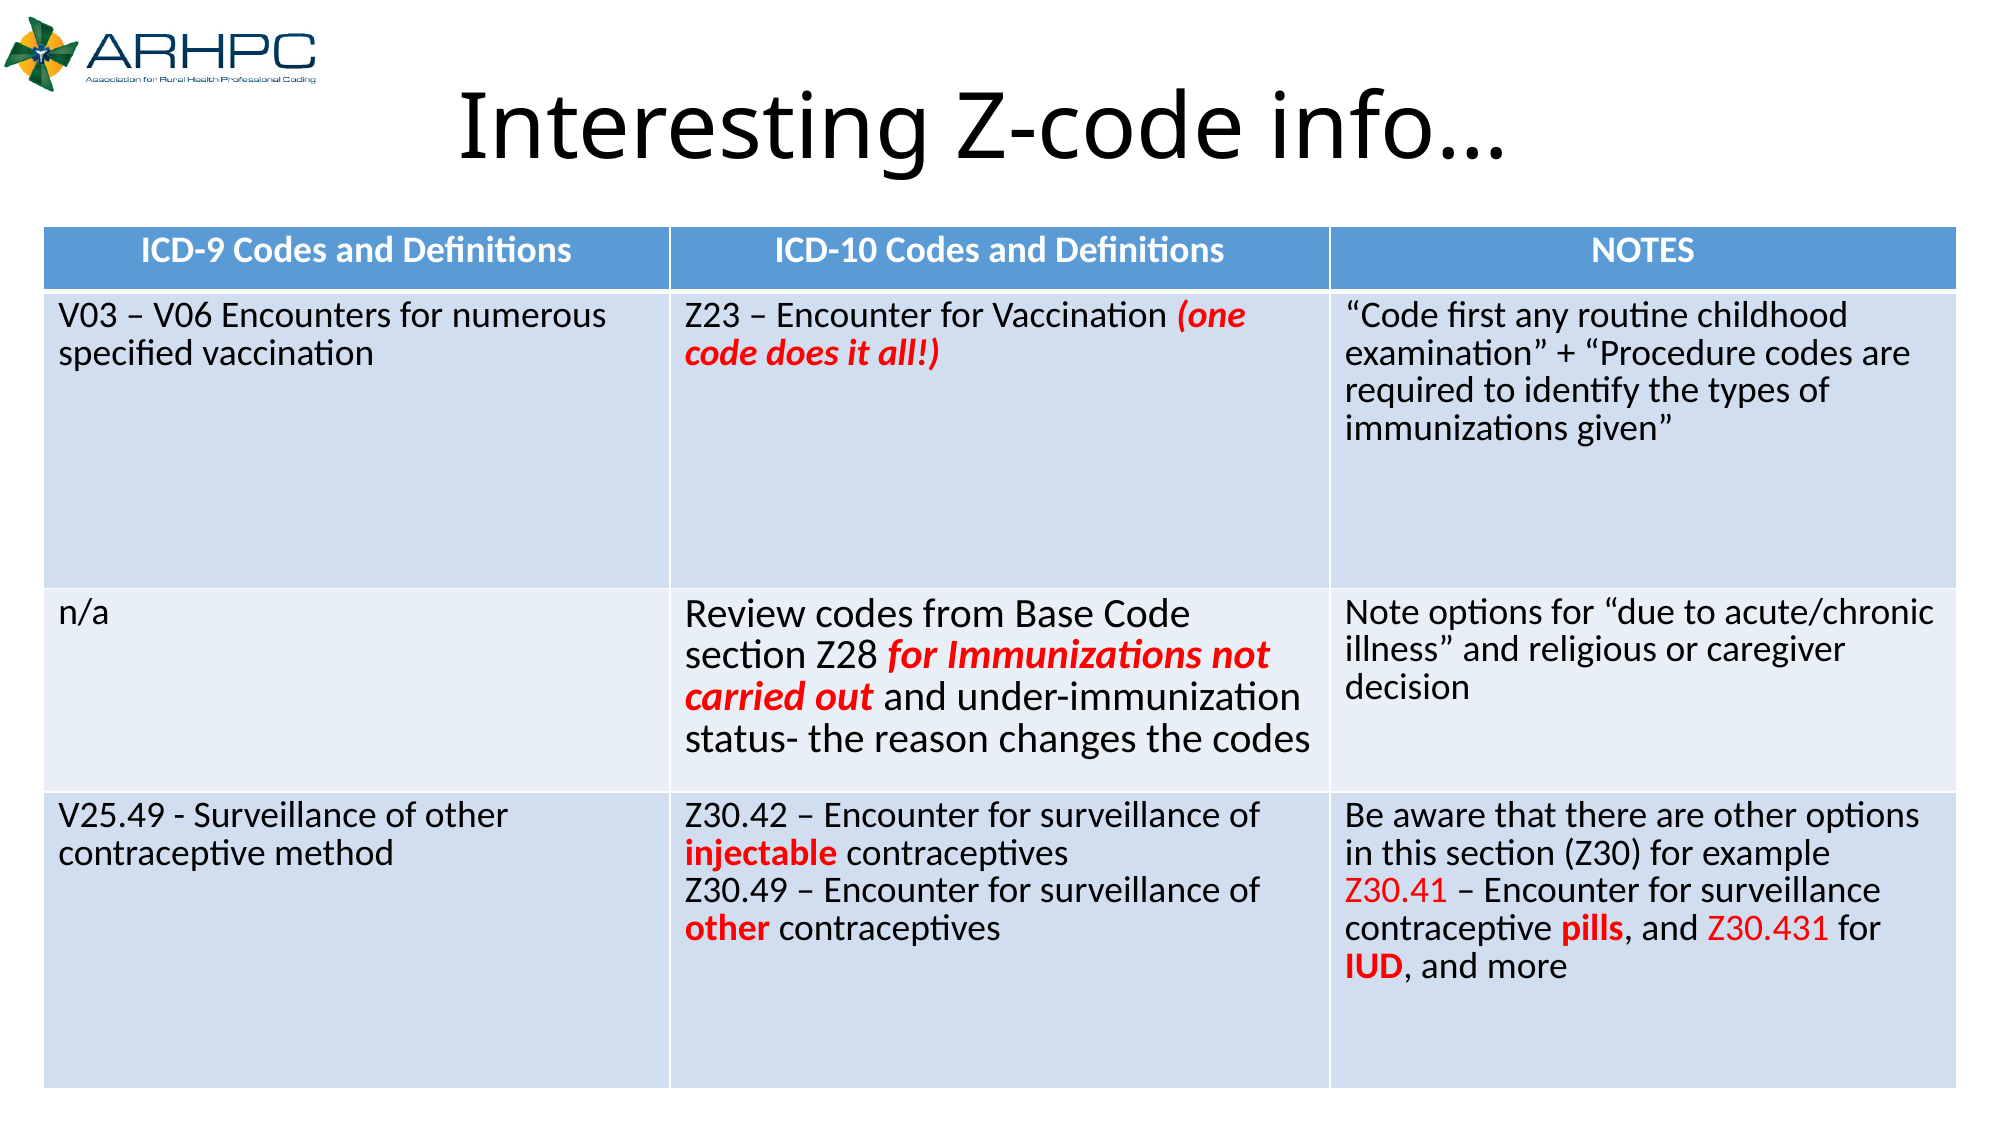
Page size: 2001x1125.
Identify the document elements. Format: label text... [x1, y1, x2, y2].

table_cell Z23 – Encounter for Vaccination (one code does it all!) [671, 294, 1329, 588]
table_header NOTES [1331, 227, 1956, 289]
table_cell Review codes from Base Code section Z28 for Immunizations not carried out and under-immunization status- the reason changes the codes [671, 589, 1329, 791]
table_cell n/a [44, 589, 669, 791]
title Interesting Z-code info… [443, 59, 1863, 198]
table_cell Be aware that there are other options in this section (Z30) for example Z30.41 – Encounter for surveillance contraceptive pills, and Z30.431 for IUD, and more [1331, 793, 1956, 1088]
table_header ICD-9 Codes and Definitions [44, 227, 669, 289]
table_cell Note options for “due to acute/chronic illness” and religious or caregiver decision [1331, 589, 1956, 791]
table_cell “Code first any routine childhood examination” + “Procedure codes are required to identify the types of immunizations given” [1331, 294, 1956, 588]
table_cell V25.49 - Surveillance of other contraceptive method [44, 793, 669, 1088]
table_cell Z30.42 – Encounter for surveillance of injectable contraceptives Z30.49 – Encounter for surveillance of other contraceptives [671, 793, 1329, 1088]
table_header ICD-10 Codes and Definitions [671, 227, 1329, 289]
table_cell V03 – V06 Encounters for numerous specified vaccination [44, 294, 669, 588]
picture [3, 15, 317, 92]
